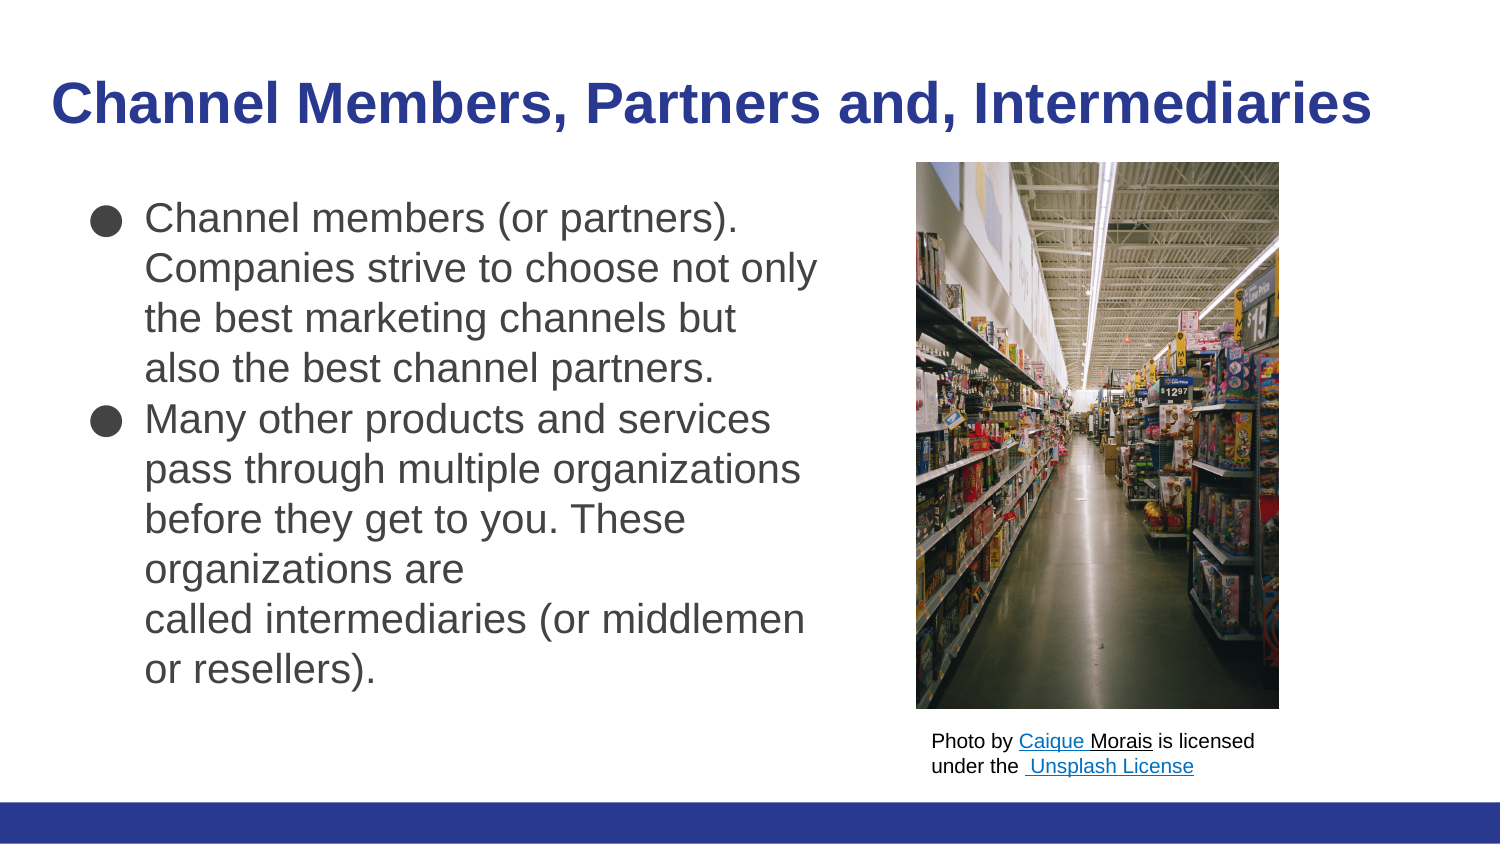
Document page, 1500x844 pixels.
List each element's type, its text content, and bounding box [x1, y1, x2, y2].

list Channel members (or partners). Companies strive to choose not only the best marketing channels but also the best channel partners. Many other products and services pass through multiple organizations before they get to you. These organizations are called intermediaries (or middlemen or resellers). [54, 175, 838, 724]
text_box Photo by Caique Morais is licensed under the Unsplash License [916, 720, 1279, 786]
title Channel Members, Partners and, Intermediaries [36, 50, 1434, 153]
picture [916, 162, 1279, 709]
